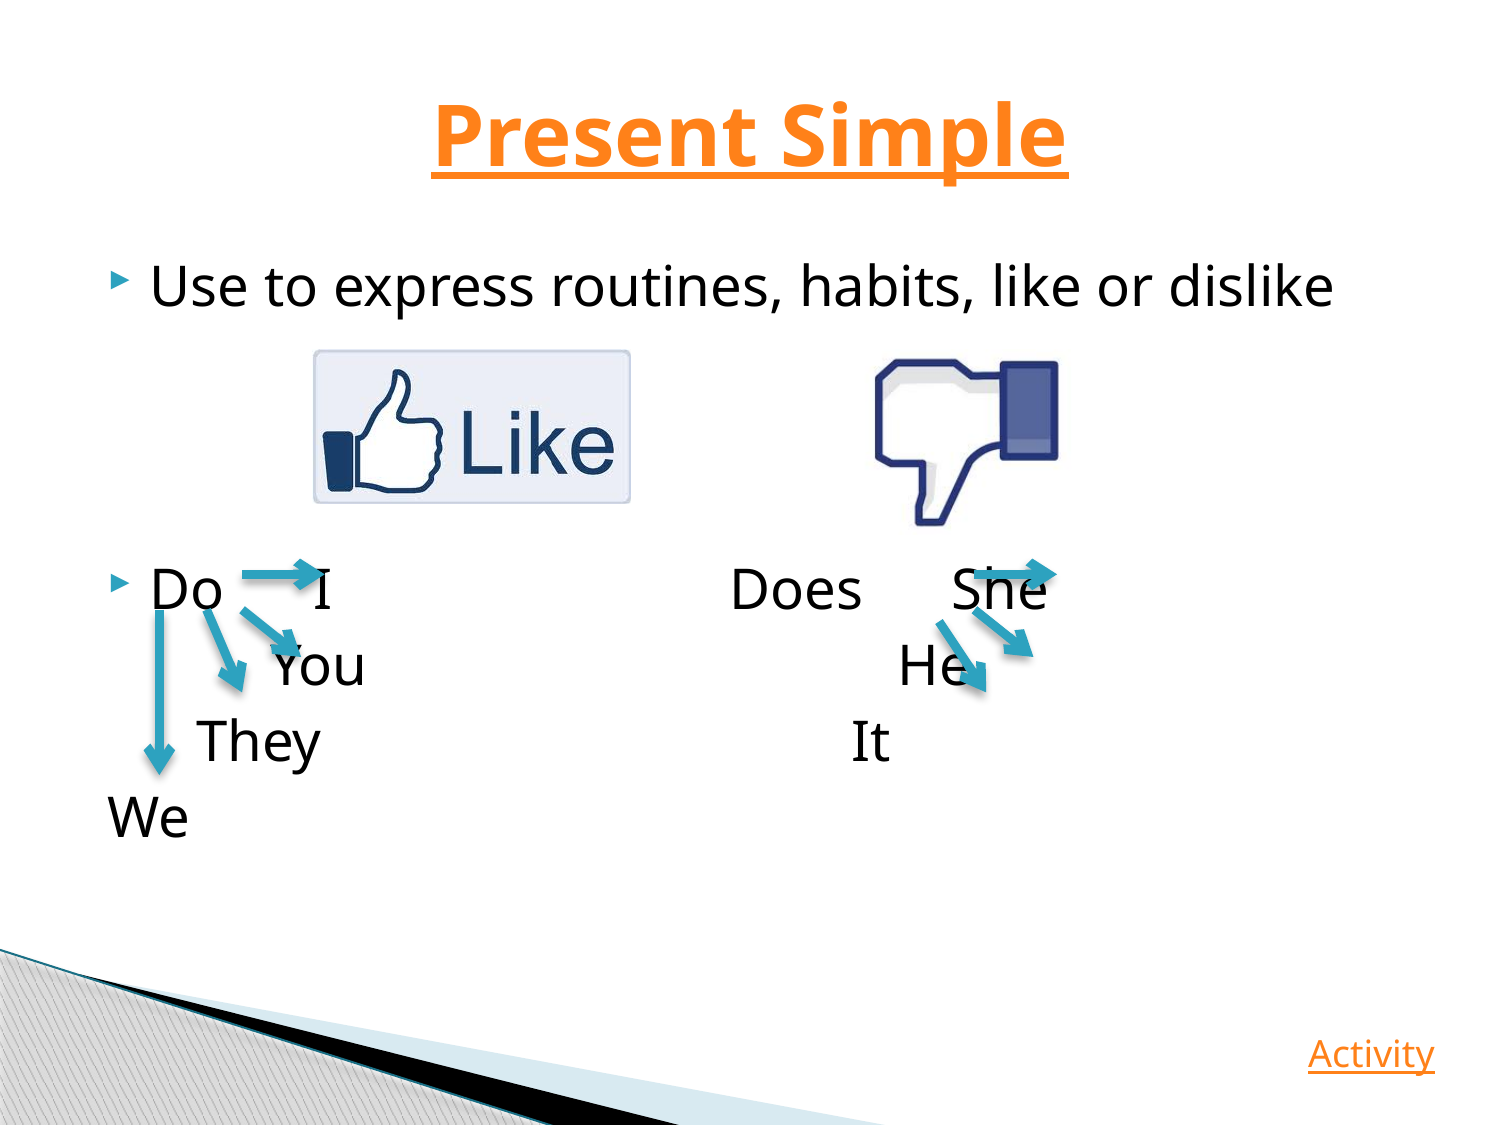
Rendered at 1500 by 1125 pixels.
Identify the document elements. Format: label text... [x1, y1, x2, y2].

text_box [938, 621, 987, 693]
text_box Activity [1293, 1023, 1459, 1089]
picture [796, 349, 1109, 535]
picture [312, 349, 632, 504]
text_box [206, 609, 243, 693]
list Use to express routines, habits, like or dislike Do I Does She You He They It We [75, 243, 1425, 986]
title Present Simple [75, 45, 1425, 233]
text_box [243, 609, 302, 658]
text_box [974, 609, 1034, 658]
